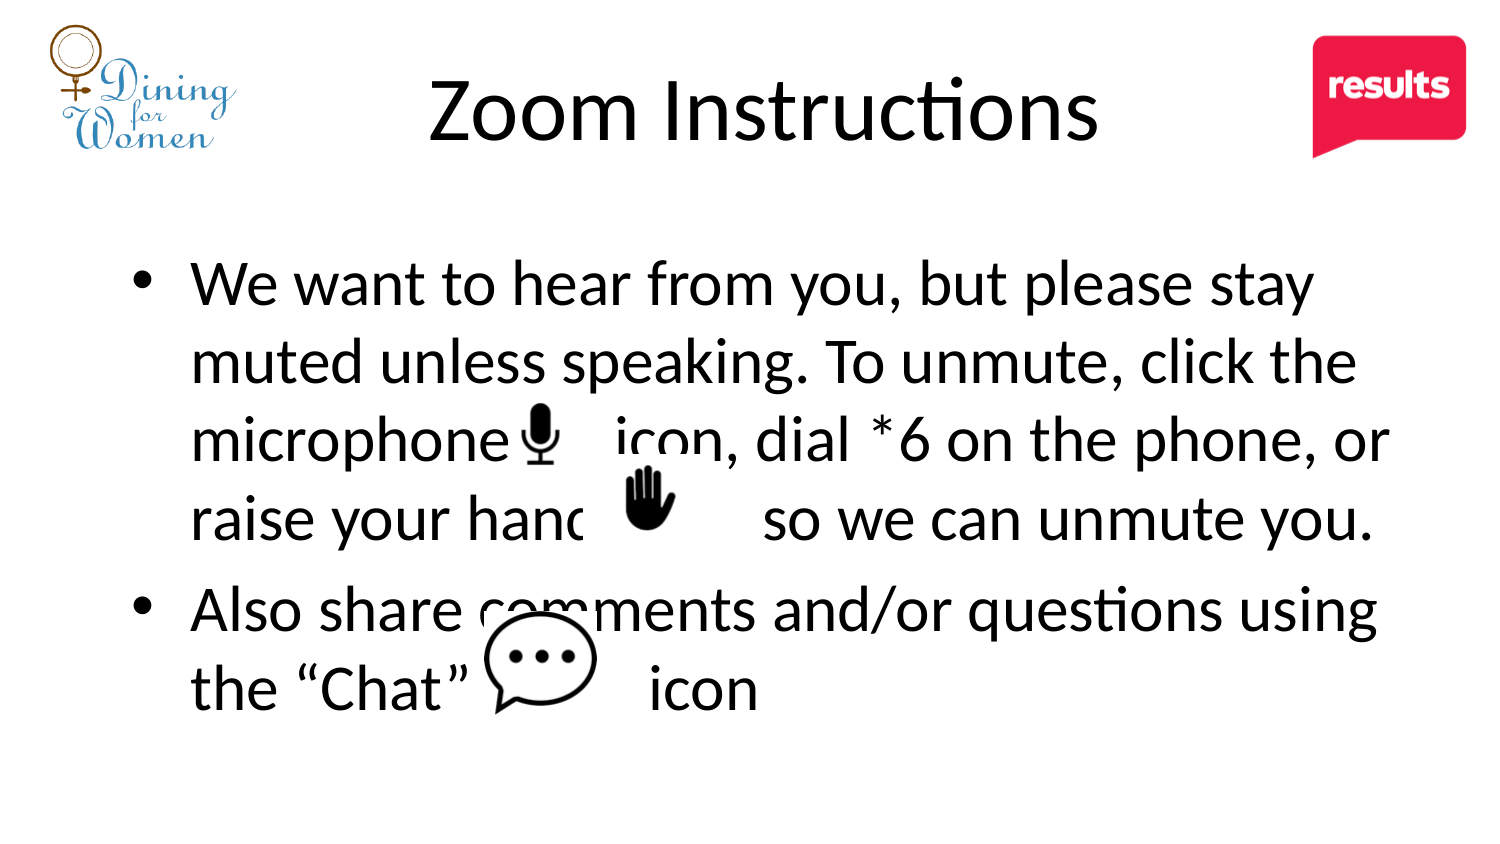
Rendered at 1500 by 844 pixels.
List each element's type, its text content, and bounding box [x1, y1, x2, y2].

list We want to hear from you, but please stay muted unless speaking. To unmute, click the microphone icon, dial *6 on the phone, or raise your hand so we can unmute you. Also share comments and/or questions using the “Chat” icon [116, 232, 1425, 761]
picture [30, 0, 249, 175]
picture [508, 401, 574, 467]
title Zoom Instructions [281, 33, 1249, 175]
picture [1289, 13, 1490, 175]
picture [583, 454, 714, 541]
picture [484, 611, 597, 716]
